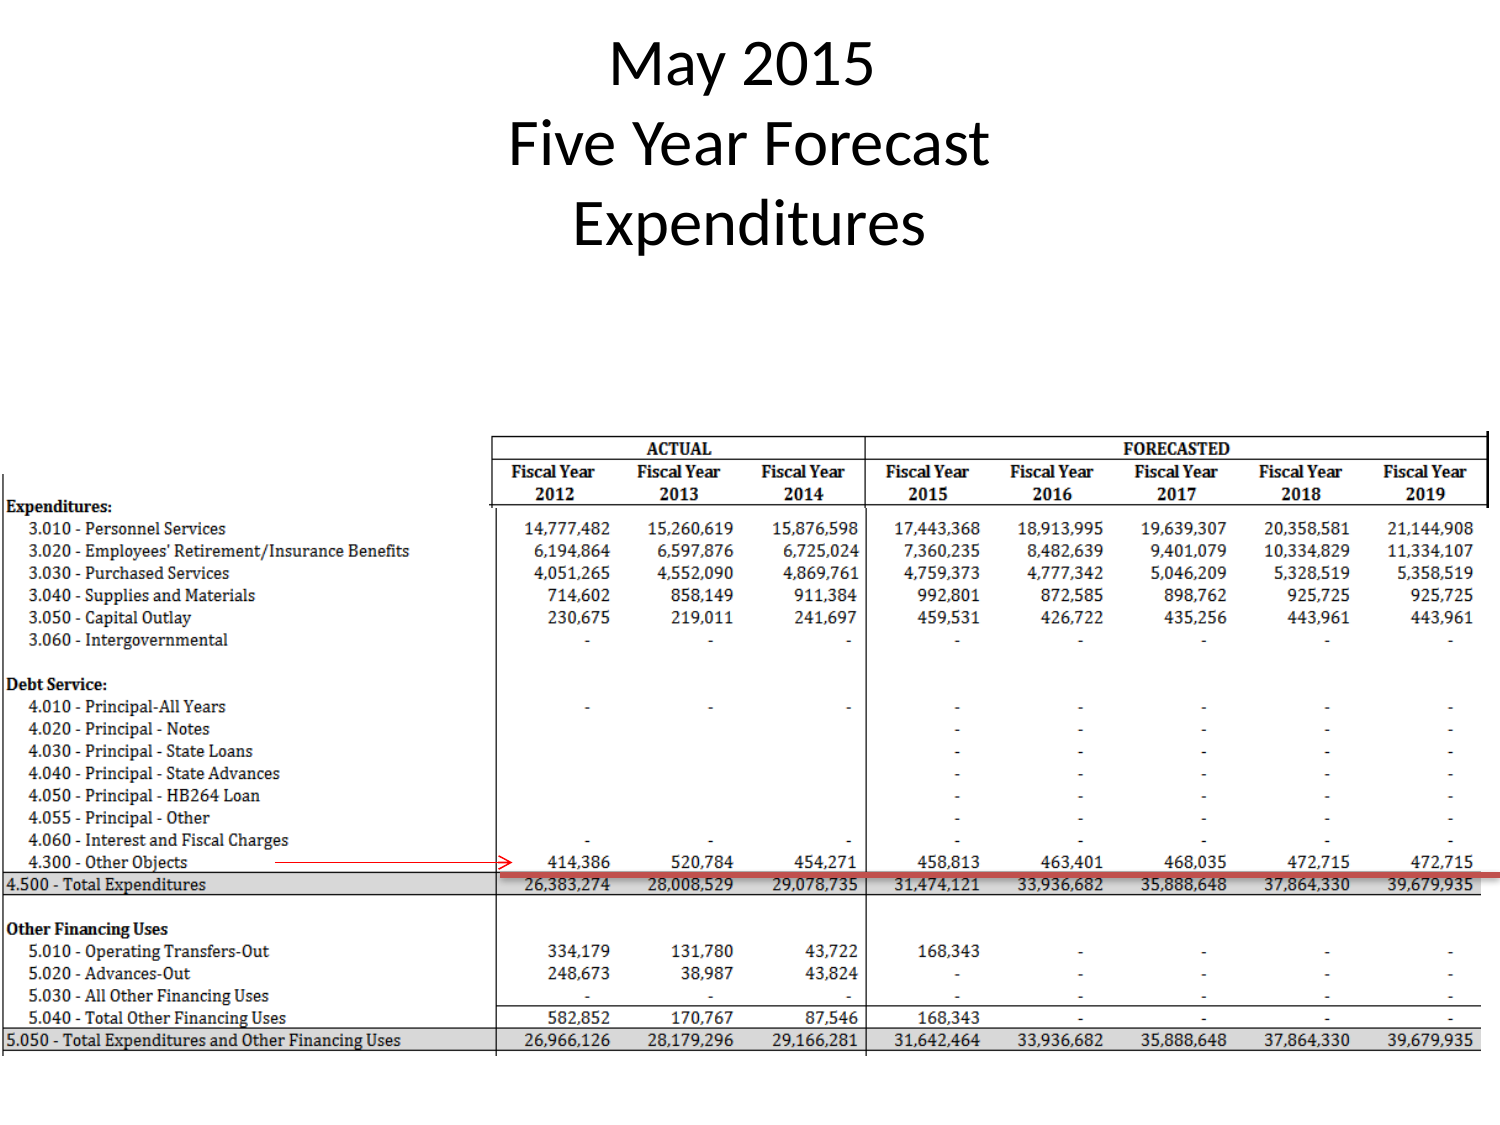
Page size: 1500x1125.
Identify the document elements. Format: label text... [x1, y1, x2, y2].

title May 2015 Five Year Forecast Expenditures [75, 45, 1425, 233]
picture [0, 431, 1490, 1056]
